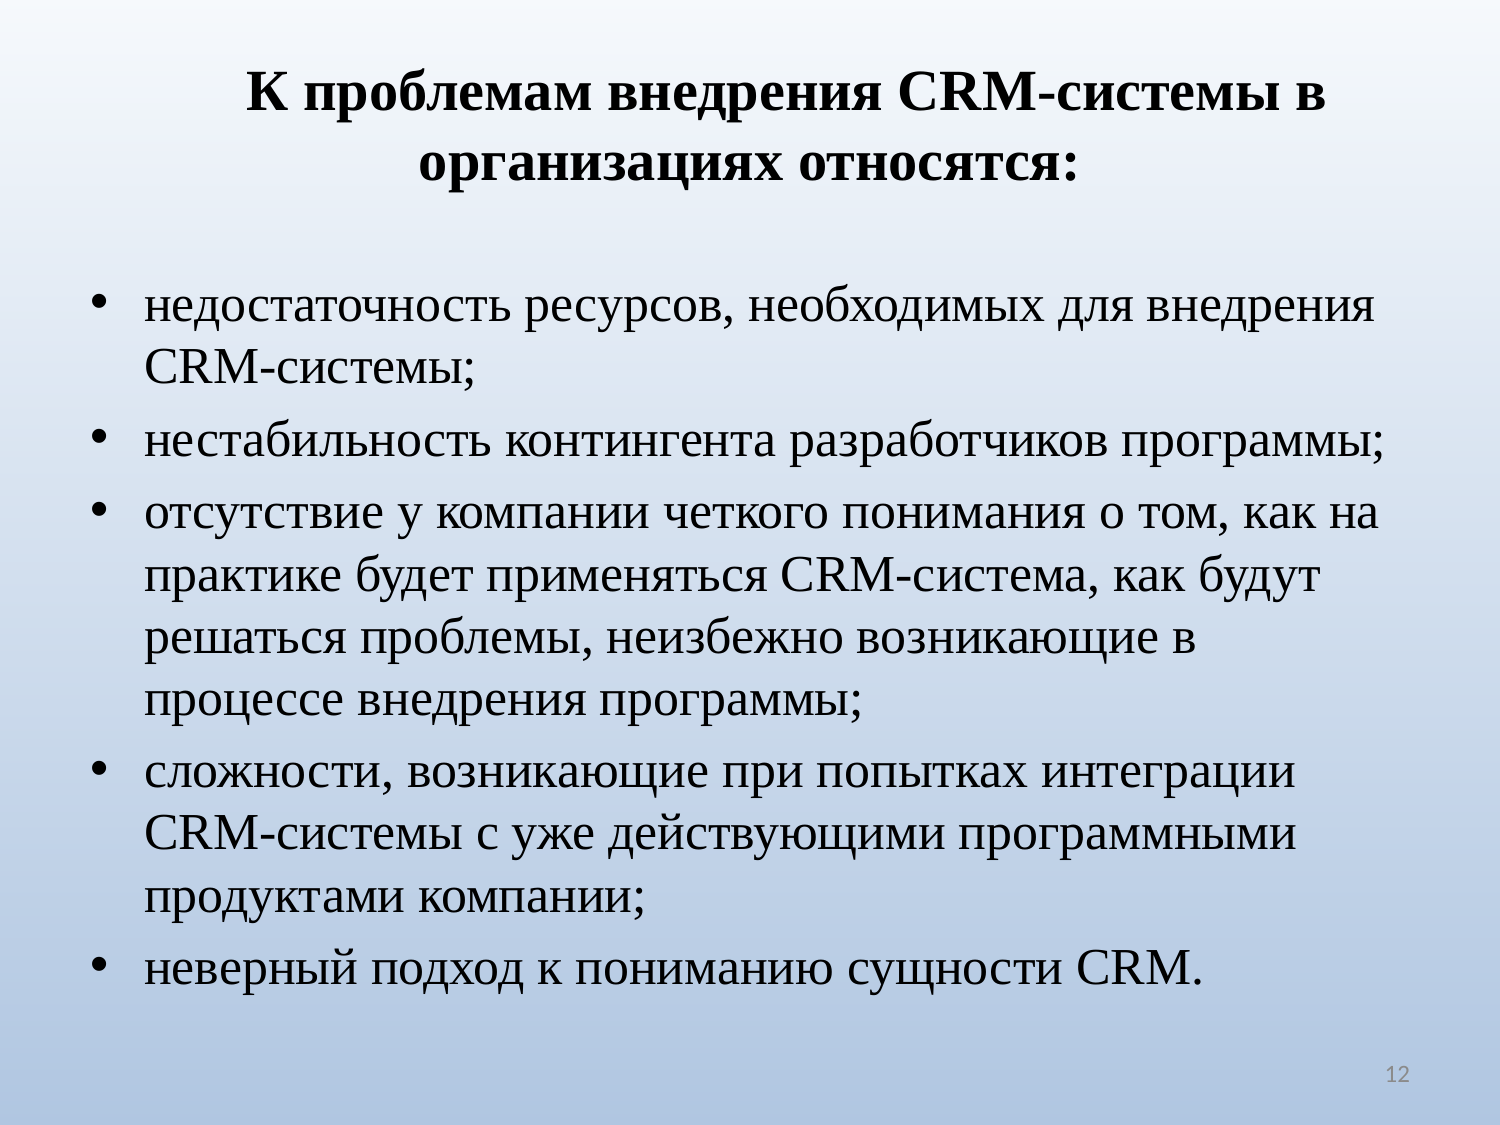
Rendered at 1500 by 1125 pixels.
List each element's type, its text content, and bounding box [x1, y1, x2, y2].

title [75, 45, 1425, 233]
text_box К проблемам внедрения CRM-системы в организациях относятся: [99, 45, 1401, 200]
slide_number 12 [1074, 1042, 1425, 1103]
list недостаточность ресурсов, необходимых для внедрения CRM-системы; нестабильность контингента разработчиков программы; отсутствие у компании четкого понимания о том, как на практике будет применяться CRM-система, как будут решаться проблемы, неизбежно возникающие в процессе внедрения программы; сложности, возникающие при попытках интеграции CRM-системы с уже действующими программными продуктами компании; неверный подход к пониманию сущности CRM. [75, 262, 1425, 1005]
